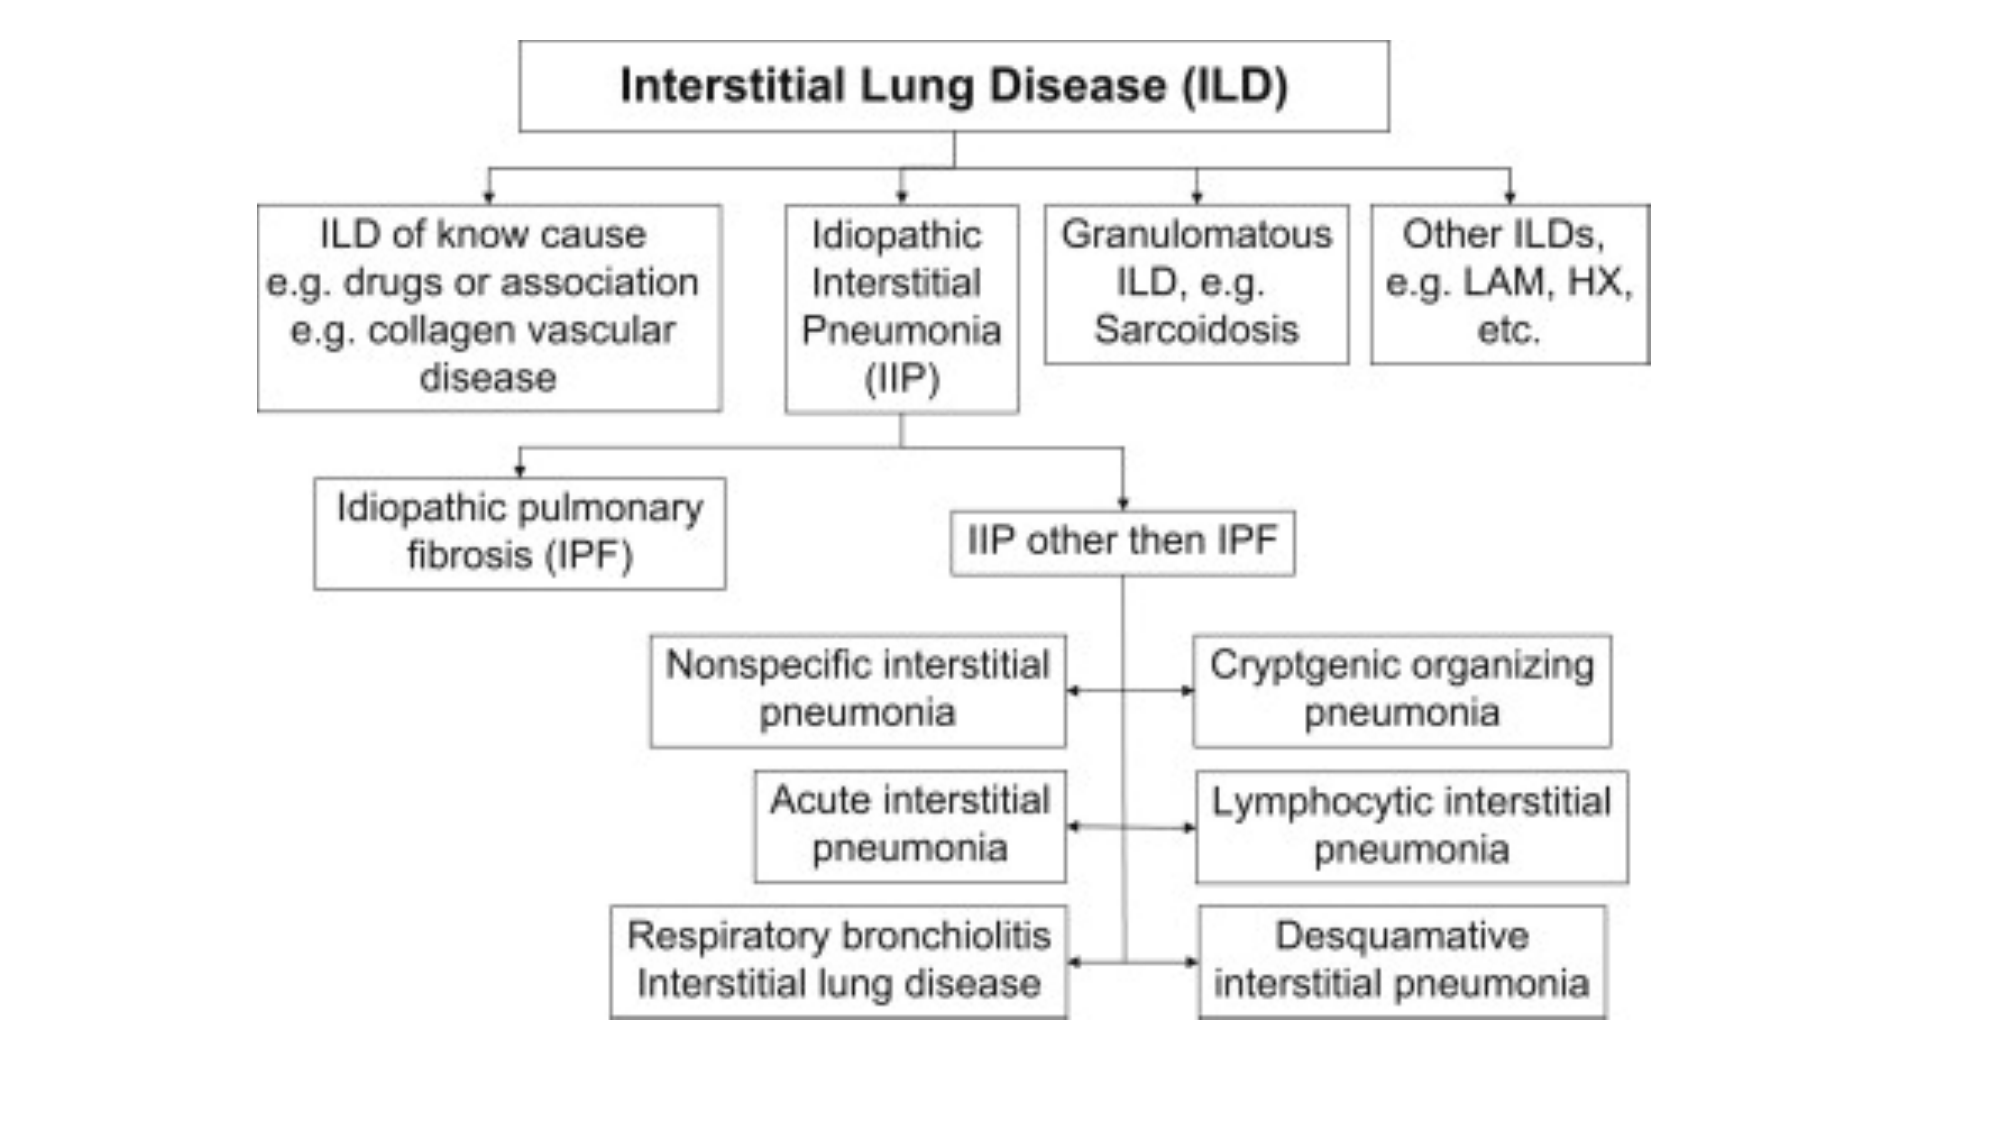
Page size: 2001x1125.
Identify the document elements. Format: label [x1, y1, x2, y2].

picture [257, 40, 1651, 1020]
